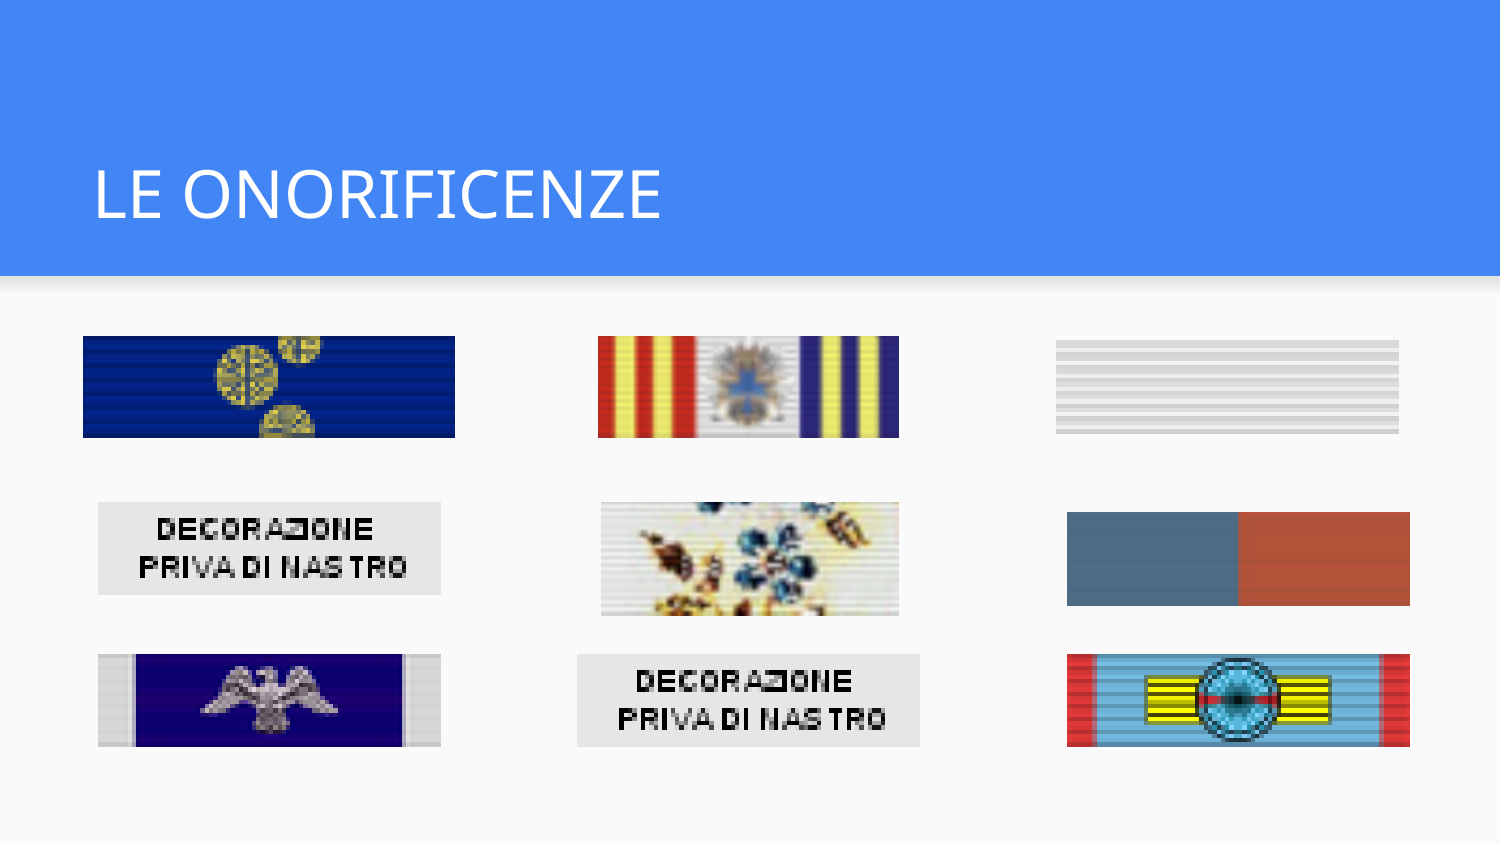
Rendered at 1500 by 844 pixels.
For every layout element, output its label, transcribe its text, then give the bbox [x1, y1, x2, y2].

picture [97, 654, 441, 748]
picture [1067, 512, 1410, 606]
picture [83, 336, 456, 438]
picture [598, 336, 899, 438]
picture [97, 501, 441, 596]
picture [1056, 340, 1399, 434]
picture [1067, 654, 1410, 748]
picture [601, 501, 899, 616]
title LE ONORIFICENZE [77, 121, 1427, 248]
picture [577, 654, 920, 748]
